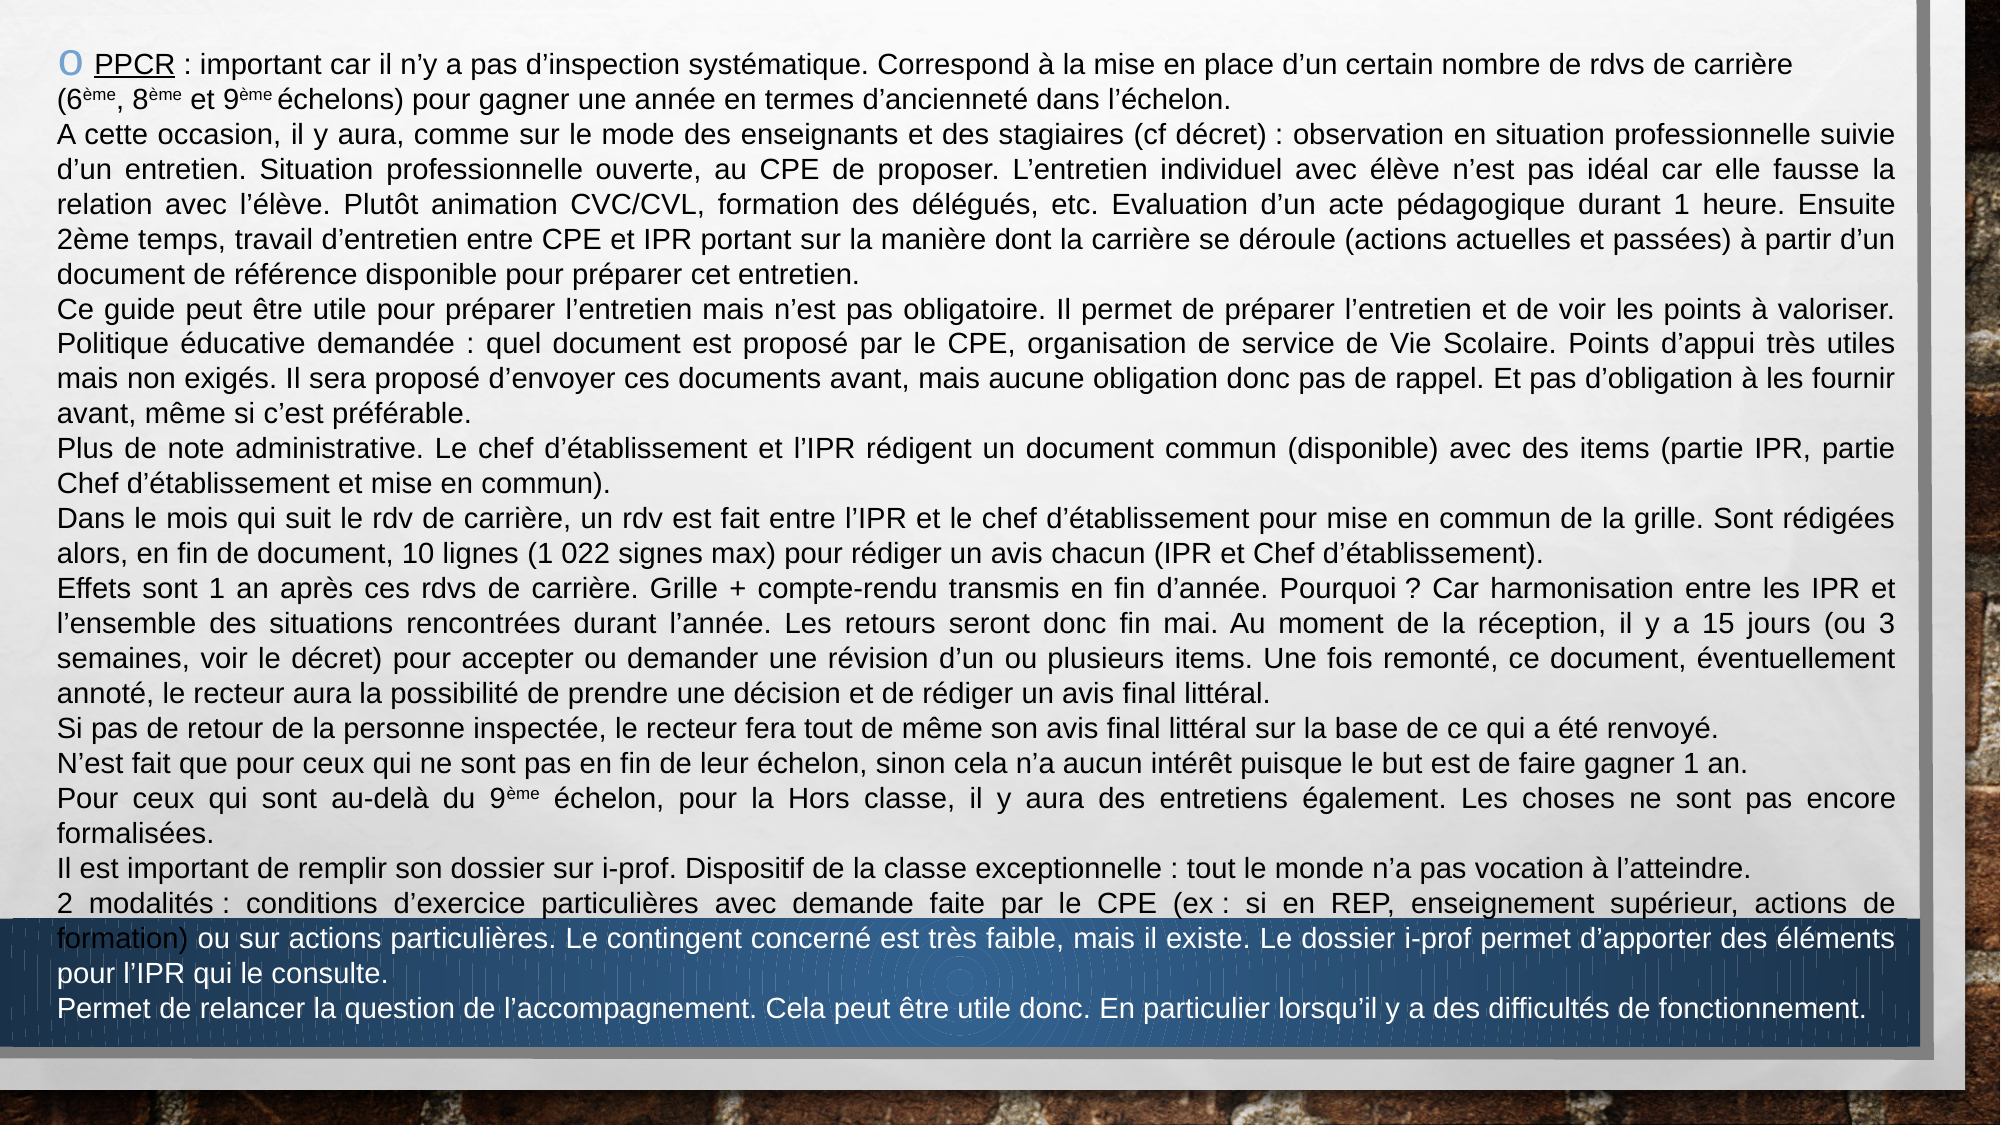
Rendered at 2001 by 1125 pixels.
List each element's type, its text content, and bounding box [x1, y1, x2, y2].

picture [0, 0, 2000, 1125]
list PPCR : important car il n’y a pas d’inspection systématique. Correspond à la mise en place d’un certain nombre de rdvs de carrière (6ème, 8ème et 9ème échelons) pour gagner une année en termes d’ancienneté dans l’échelon. A cette occasion, il y aura, comme sur le mode des enseignants et des stagiaires (cf décret) : observation en situation professionnelle suivie d’un entretien. Situation professionnelle ouverte, au CPE de proposer. L’entretien individuel avec élève n’est pas idéal car elle fausse la relation avec l’élève. Plutôt animation CVC/CVL, formation des délégués, etc. Evaluation d’un acte pédagogique durant 1 heure. Ensuite 2ème temps, travail d’entretien entre CPE et IPR portant sur la manière dont la carrière se déroule (actions actuelles et passées) à partir d’un document de référence disponible pour préparer cet entretien. Ce guide peut être utile pour préparer l’entretien mais n’est pas obligatoire. Il permet de préparer l’entretien et de voir les points à valoriser. Politique éducative demandée : quel document est proposé par le CPE, organisation de service de Vie Scolaire. Points d’appui très utiles mais non exigés. Il sera proposé d’envoyer ces documents avant, mais aucune obligation donc pas de rappel. Et pas d’obligation à les fournir avant, même si c’est préférable. Plus de note administrative. Le chef d’établissement et l’IPR rédigent un document commun (disponible) avec des items (partie IPR, partie Chef d’établissement et mise en commun). Dans le mois qui suit le rdv de carrière, un rdv est fait entre l’IPR et le chef d’établissement pour mise en commun de la grille. Sont rédigées alors, en fin de document, 10 lignes (1 022 signes max) pour rédiger un avis chacun (IPR et Chef d’établissement). Effets sont 1 an après ces rdvs de carrière. Grille + compte-rendu transmis en fin d’année. Pourquoi ? Car harmonisation entre les IPR et l’ensemble des situations rencontrées durant l’année. Les retours seront donc fin mai. Au moment de la réception, il y a 15 jours (ou 3 semaines, voir le décret) pour accepter ou demander une révision d’un ou plusieurs items. Une fois remonté, ce document, éventuellement annoté, le recteur aura la possibilité de prendre une décision et de rédiger un avis final littéral. Si pas de retour de la personne inspectée, le recteur fera tout de même son avis final littéral sur la base de ce qui a été renvoyé. N’est fait que pour ceux qui ne sont pas en fin de leur échelon, sinon cela n’a aucun intérêt puisque le but est de faire gagner 1 an. Pour ceux qui sont au-delà du 9ème échelon, pour la Hors classe, il y aura des entretiens également. Les choses ne sont pas encore formalisées. Il est important de remplir son dossier sur i-prof. Dispositif de la classe exceptionnelle : tout le monde n’a pas vocation à l’atteindre. 2 modalités : conditions d’exercice particulières avec demande faite par le CPE (ex : si en REP, enseignement supérieur, actions de formation) ou sur actions particulières. Le contingent concerné est très faible, mais il existe. Le dossier i-prof permet d’apporter des éléments pour l’IPR qui le consulte. Permet de relancer la question de l’accompagnement. Cela peut être utile donc. En particulier lorsqu’il y a des difficultés de fonctionnement. [41, 31, 1914, 1038]
